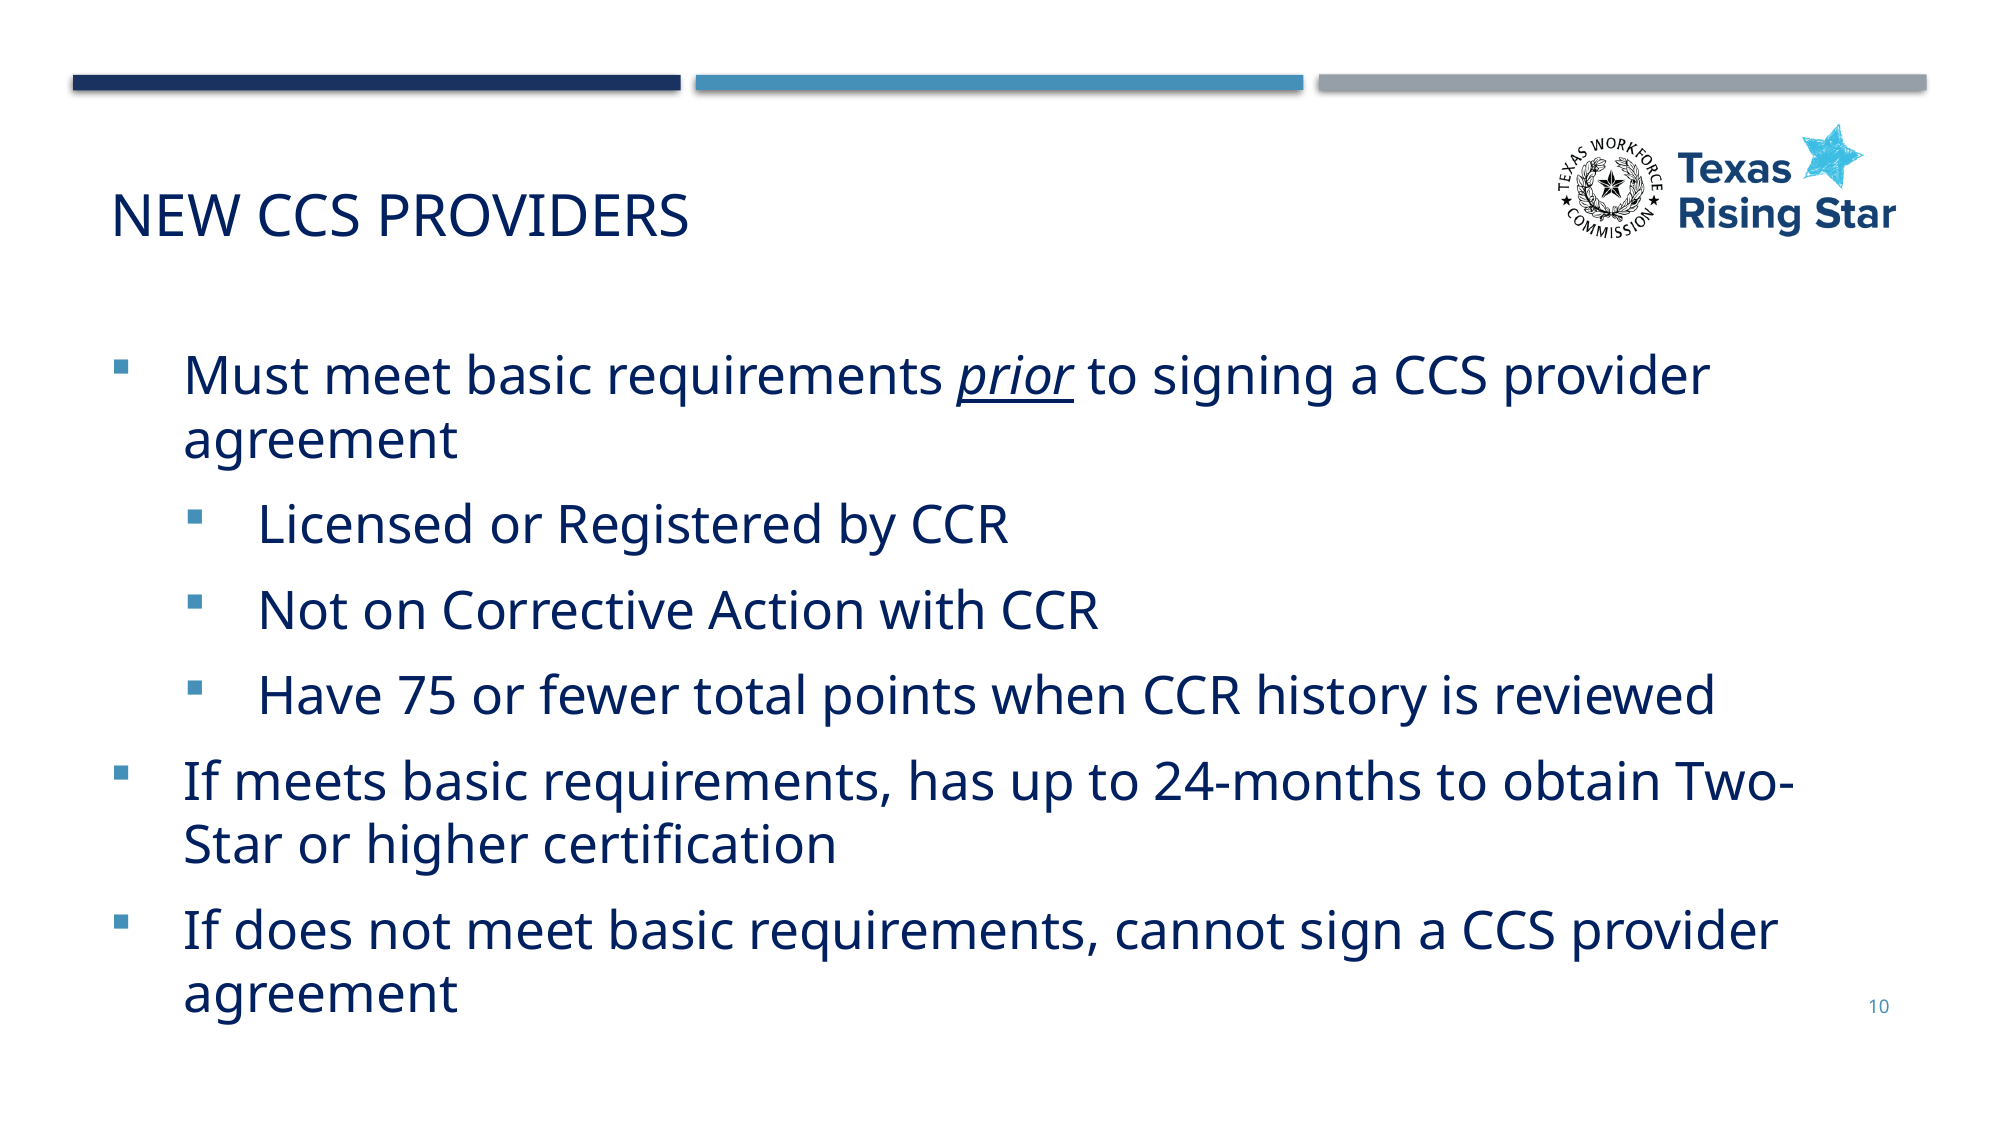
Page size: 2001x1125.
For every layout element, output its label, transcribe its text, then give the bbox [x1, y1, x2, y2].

title New CCS Providers [95, 115, 1905, 311]
picture [1540, 114, 1916, 256]
slide_number 10 [1732, 977, 1905, 1037]
text_box Must meet basic requirements prior to signing a CCS provider agreement Licensed or Registered by CCR Not on Corrective Action with CCR Have 75 or fewer total points when CCR history is reviewed If meets basic requirements, has up to 24-months to obtain Two-Star or higher certification If does not meet basic requirements, cannot sign a CCS provider agreement [95, 334, 1899, 1034]
